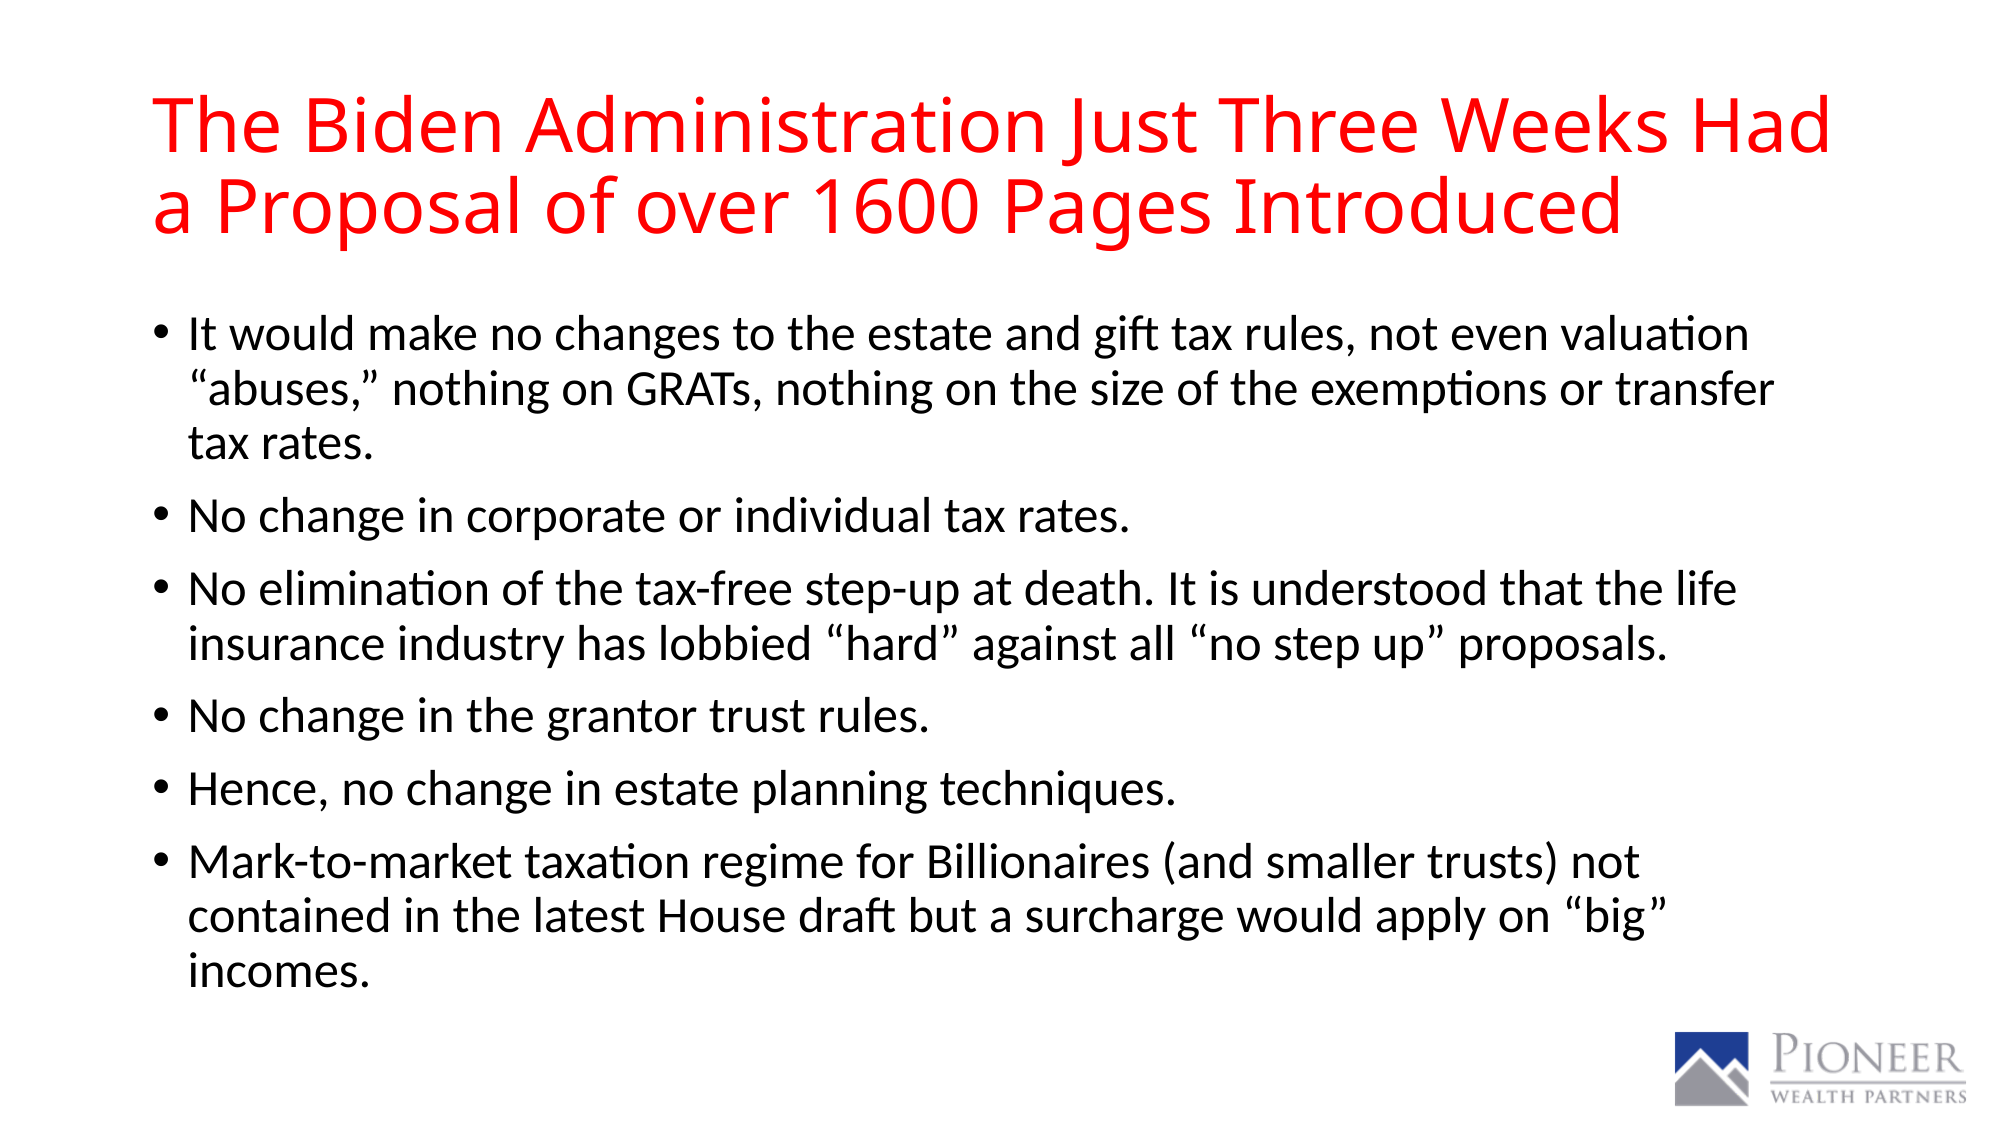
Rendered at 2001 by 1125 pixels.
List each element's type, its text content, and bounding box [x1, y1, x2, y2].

title The Biden Administration Just Three Weeks Had a Proposal of over 1600 Pages Introduced [137, 59, 1863, 278]
list It would make no changes to the estate and gift tax rules, not even valuation “abuses,” nothing on GRATs, nothing on the size of the exemptions or transfer tax rates. No change in corporate or individual tax rates. No elimination of the tax-free step-up at death. It is understood that the life insurance industry has lobbied “hard” against all “no step up” proposals. No change in the grantor trust rules. Hence, no change in estate planning techniques. Mark-to-market taxation regime for Billionaires (and smaller trusts) not contained in the latest House draft but a surcharge would apply on “big” incomes. [137, 299, 1863, 1014]
picture [1673, 1030, 1968, 1122]
